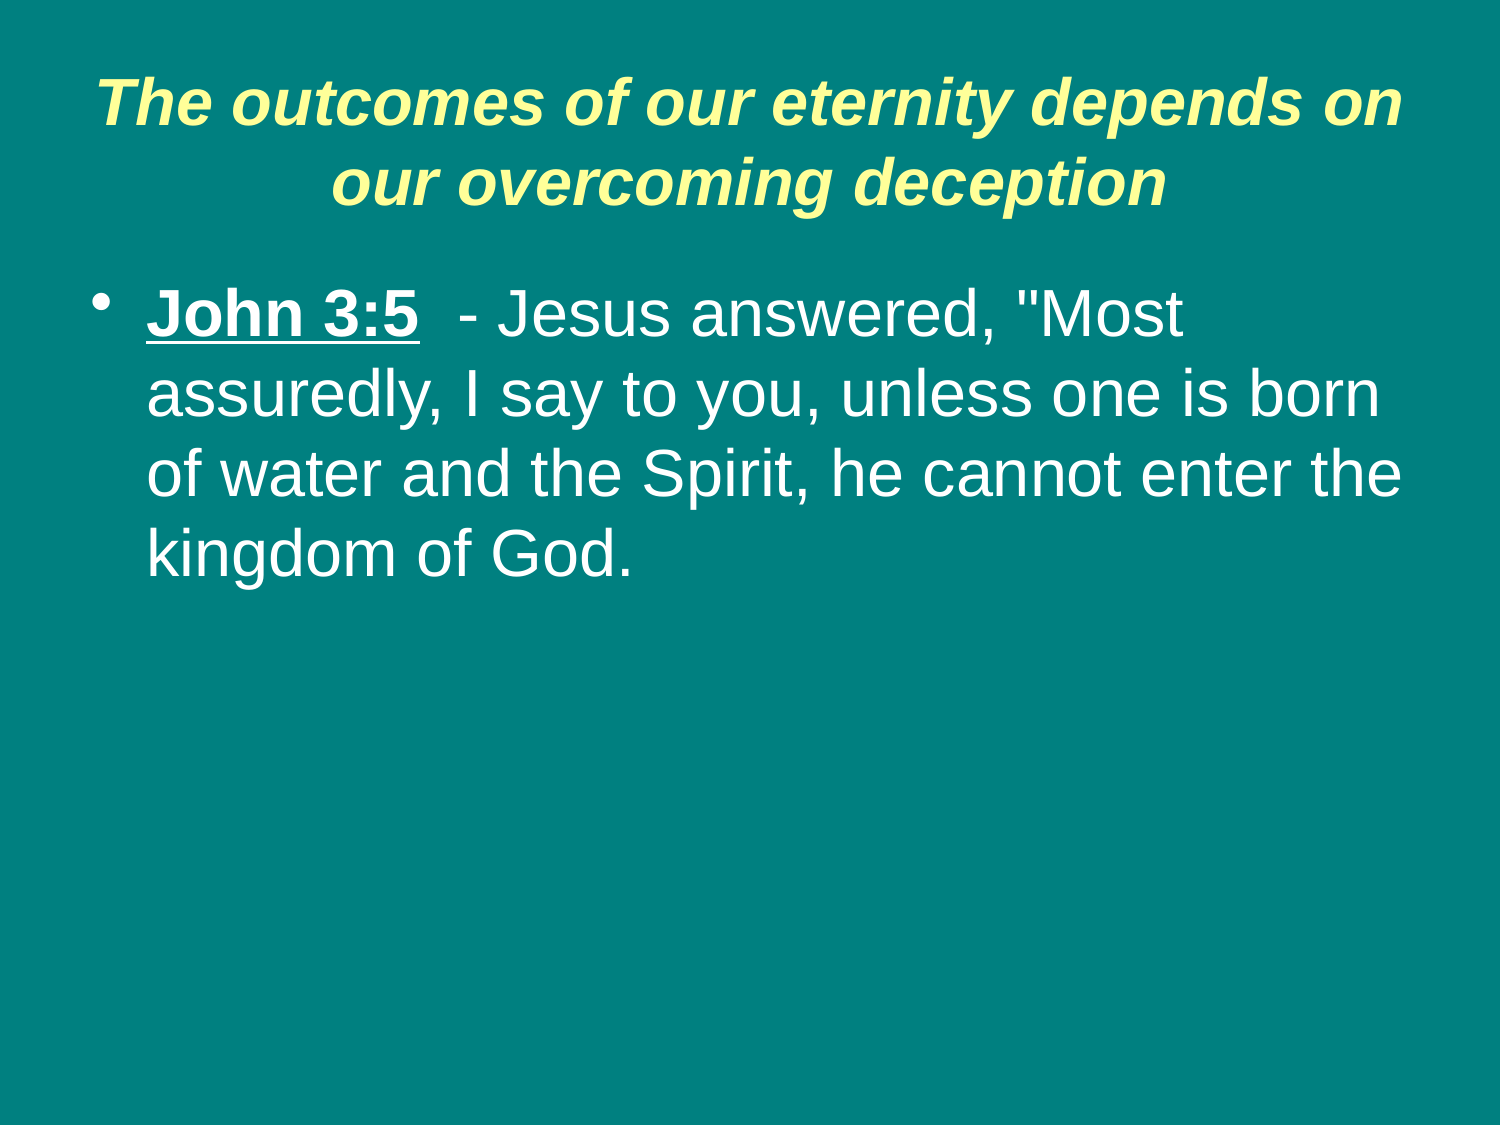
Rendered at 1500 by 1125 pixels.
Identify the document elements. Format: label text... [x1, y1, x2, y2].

list John 3:5 - Jesus answered, "Most assuredly, I say to you, unless one is born of water and the Spirit, he cannot enter the kingdom of God. [75, 262, 1425, 1005]
title The outcomes of our eternity depends on our overcoming deception [75, 45, 1425, 233]
